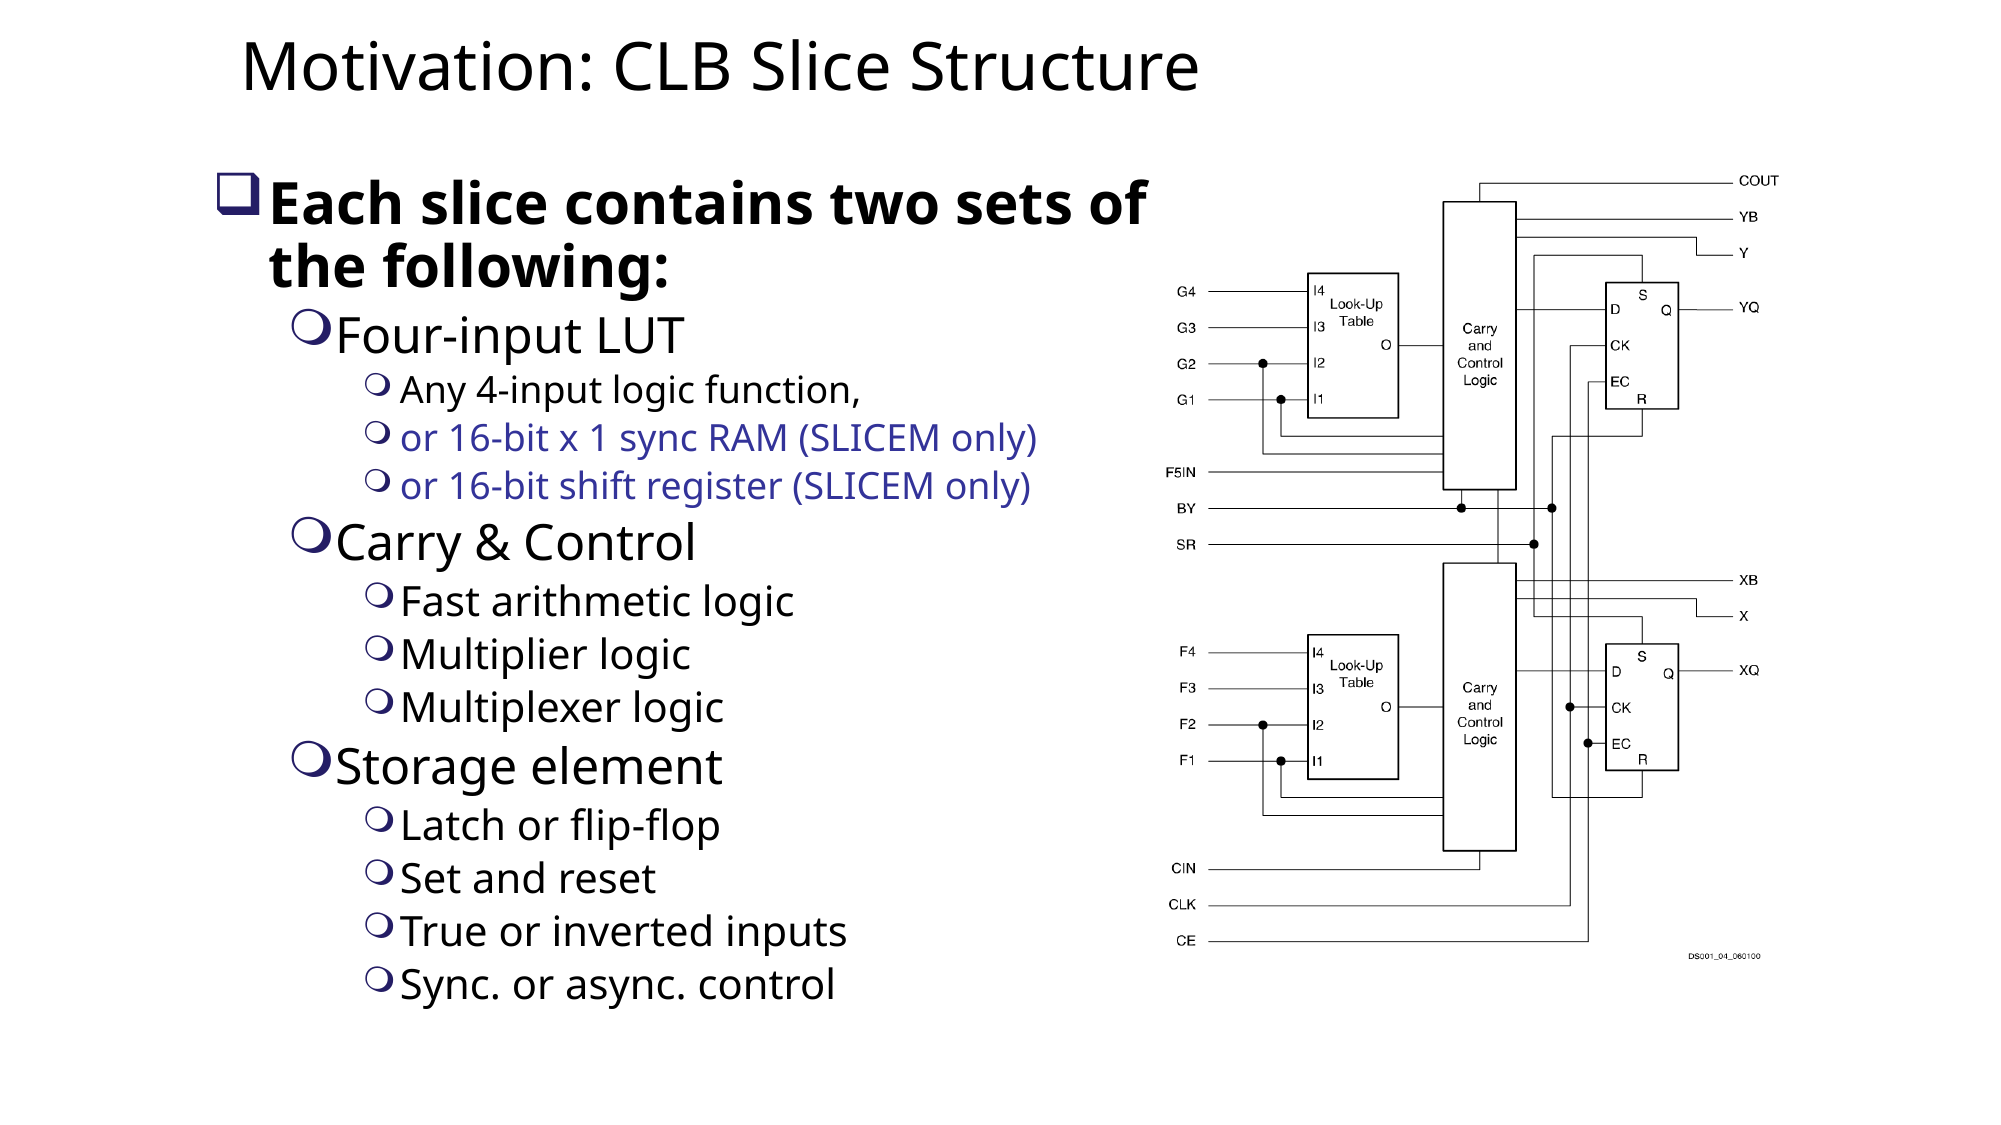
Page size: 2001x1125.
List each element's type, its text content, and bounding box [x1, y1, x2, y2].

text_box Each slice contains two sets of the following: Four-input LUT Any 4-input logic function, or 16-bit x 1 sync RAM (SLICEM only) or 16-bit shift register (SLICEM only) Carry & Control Fast arithmetic logic Multiplier logic Multiplexer logic Storage element Latch or flip-flop Set and reset True or inverted inputs Sync. or async. control [197, 166, 1236, 985]
picture [1165, 172, 1779, 961]
title Motivation: CLB Slice Structure [225, 24, 1788, 113]
